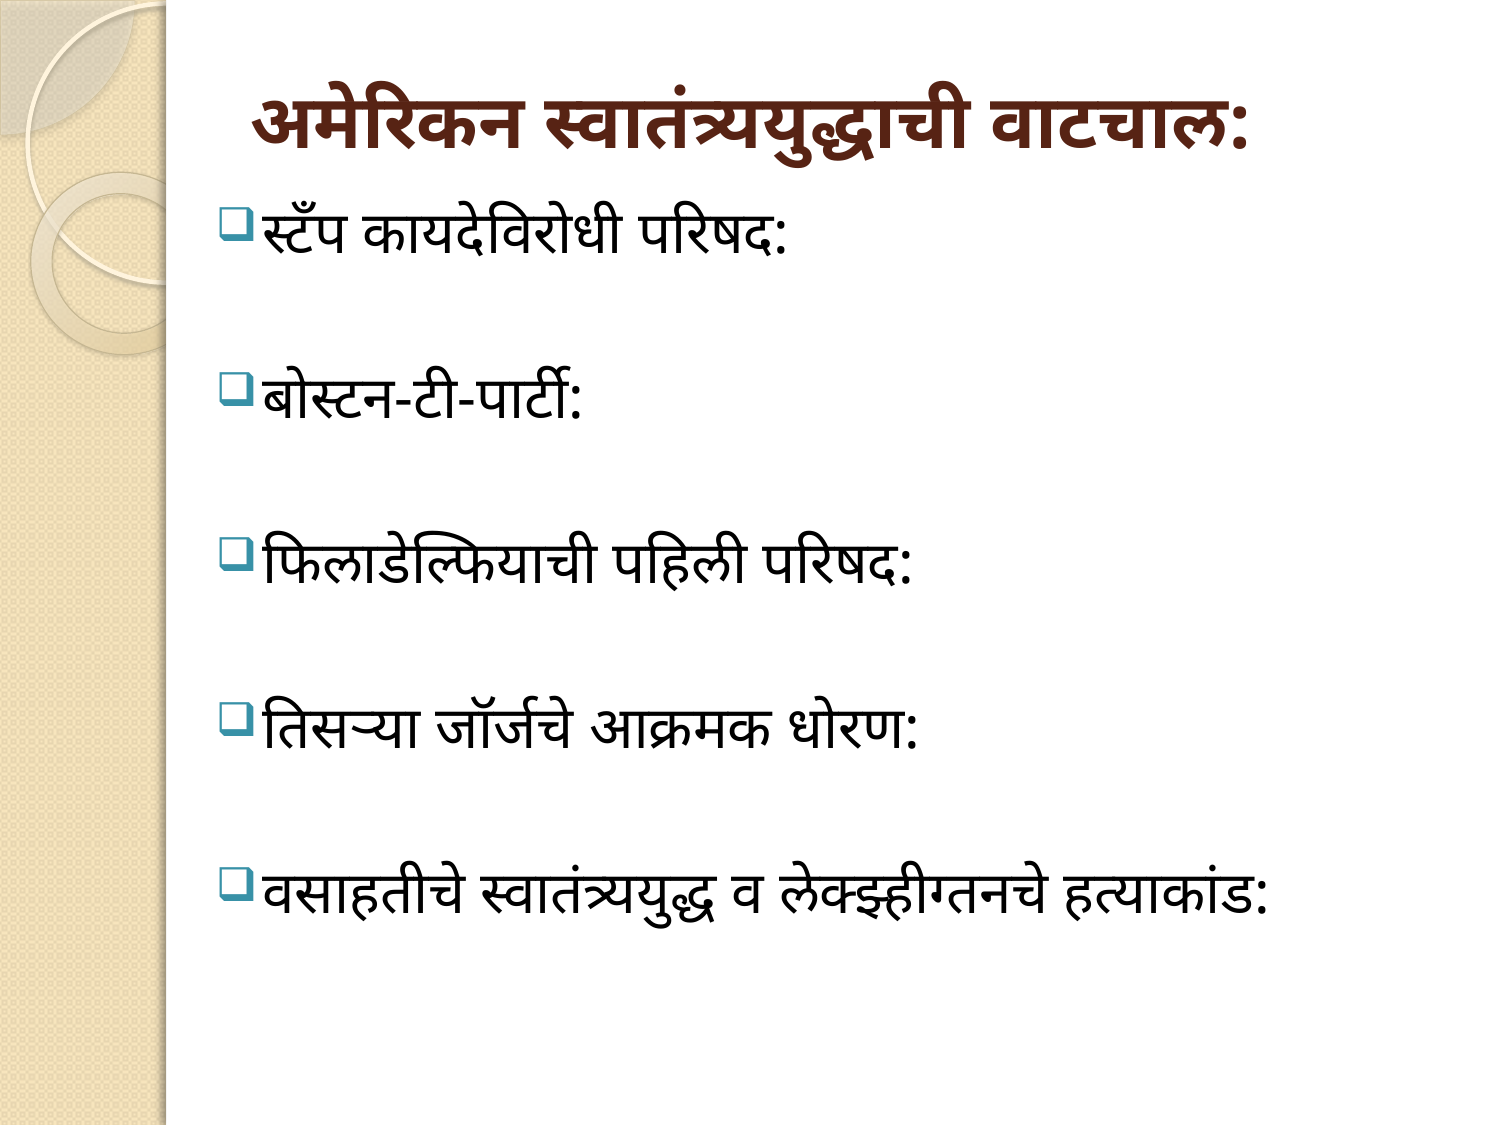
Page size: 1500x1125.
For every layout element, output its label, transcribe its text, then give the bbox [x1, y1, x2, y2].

list स्टॅंप कायदेविरोधी परिषद: बोस्टन-टी-पार्टी: फिलाडेल्फियाची पहिली परिषद: तिसऱ्या जॉर्जचे आक्रमक धोरण: वसाहतीचे स्वातंत्र्ययुद्ध व लेक्झ्हीग्तनचे हत्याकांड: [187, 187, 1425, 1013]
title अमेरिकन स्वातंत्र्ययुद्धाची वाटचाल: [235, 62, 1466, 175]
